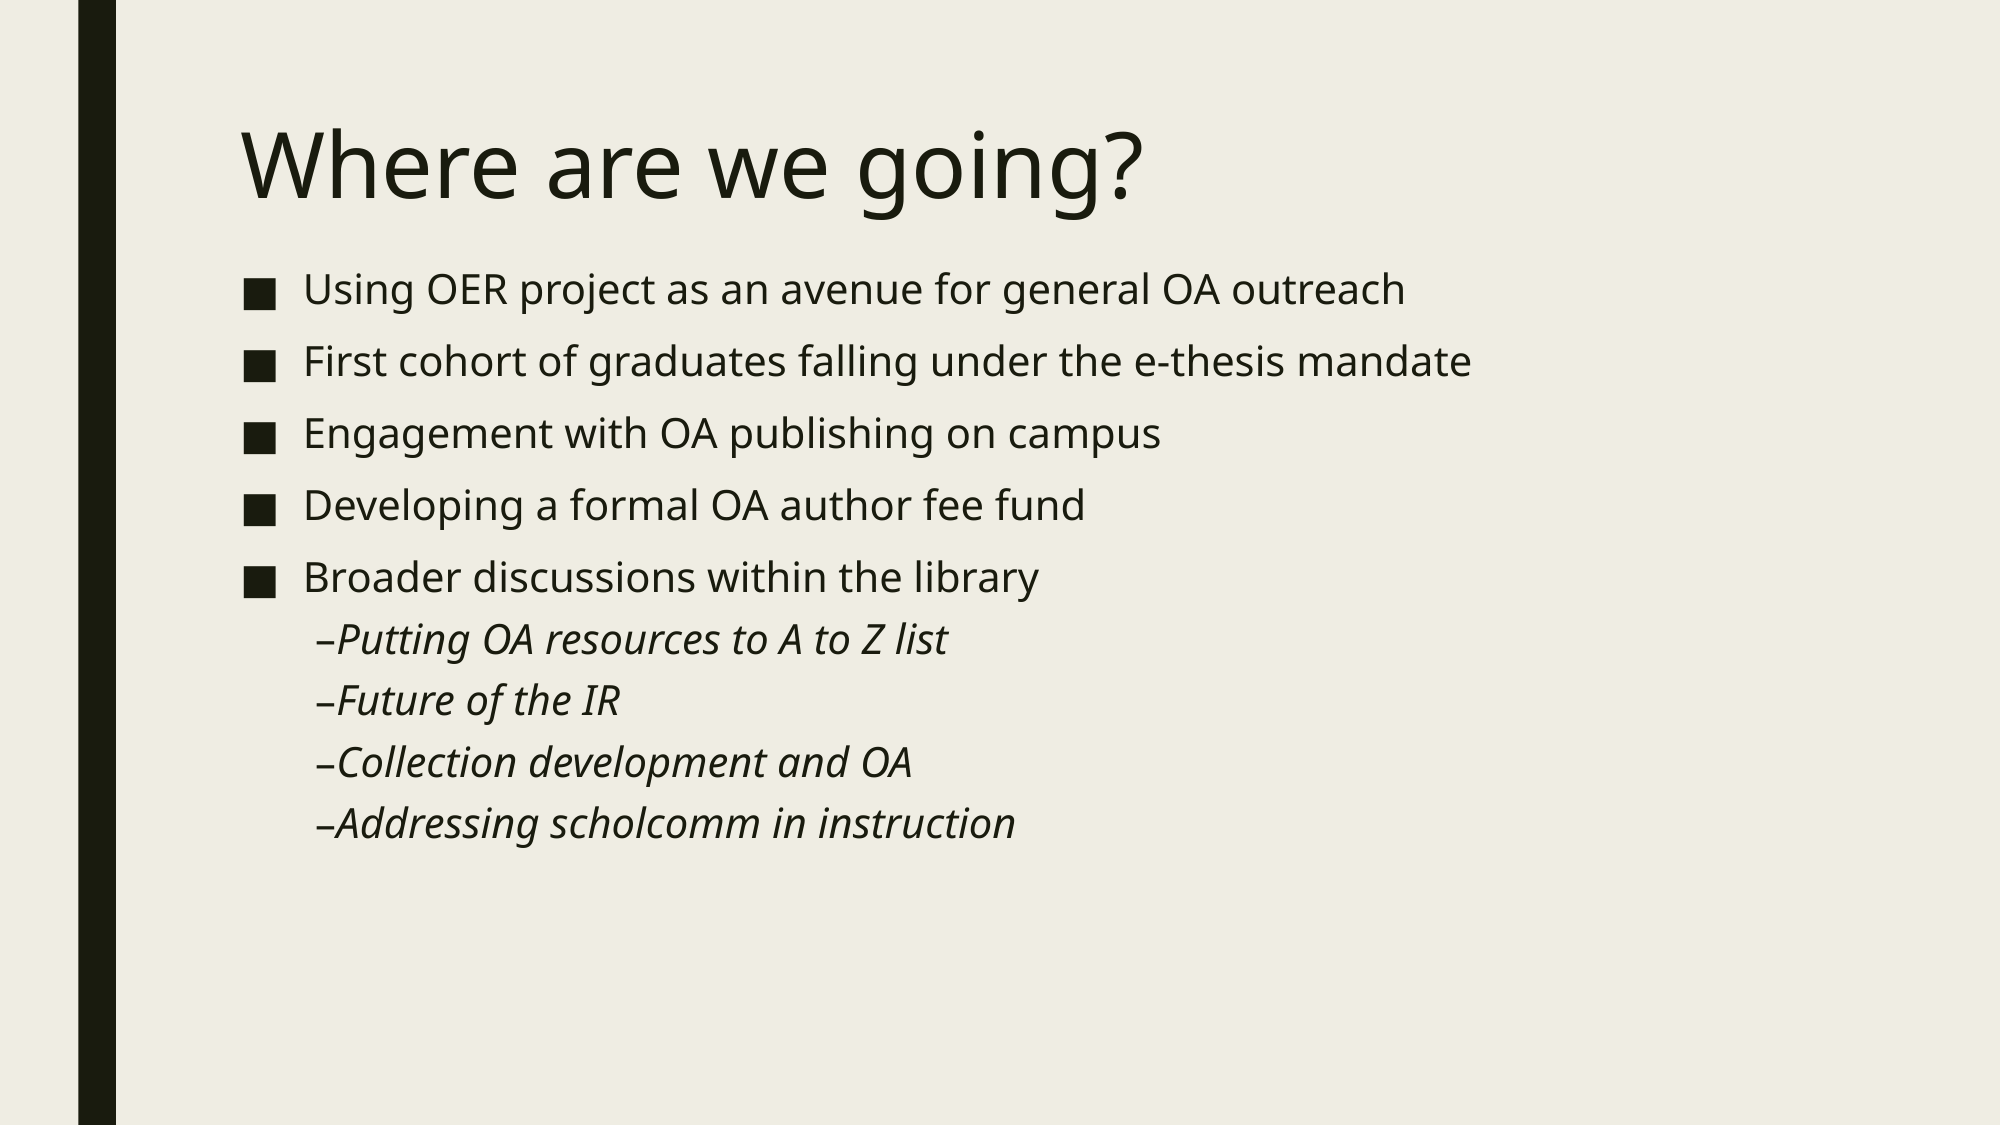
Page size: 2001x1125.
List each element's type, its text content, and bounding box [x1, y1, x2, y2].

list Using OER project as an avenue for general OA outreach First cohort of graduates falling under the e-thesis mandate Engagement with OA publishing on campus Developing a formal OA author fee fund Broader discussions within the library Putting OA resources to A to Z list Future of the IR Collection development and OA Addressing scholcomm in instruction [225, 259, 1800, 963]
title Where are we going? [225, 112, 1800, 259]
